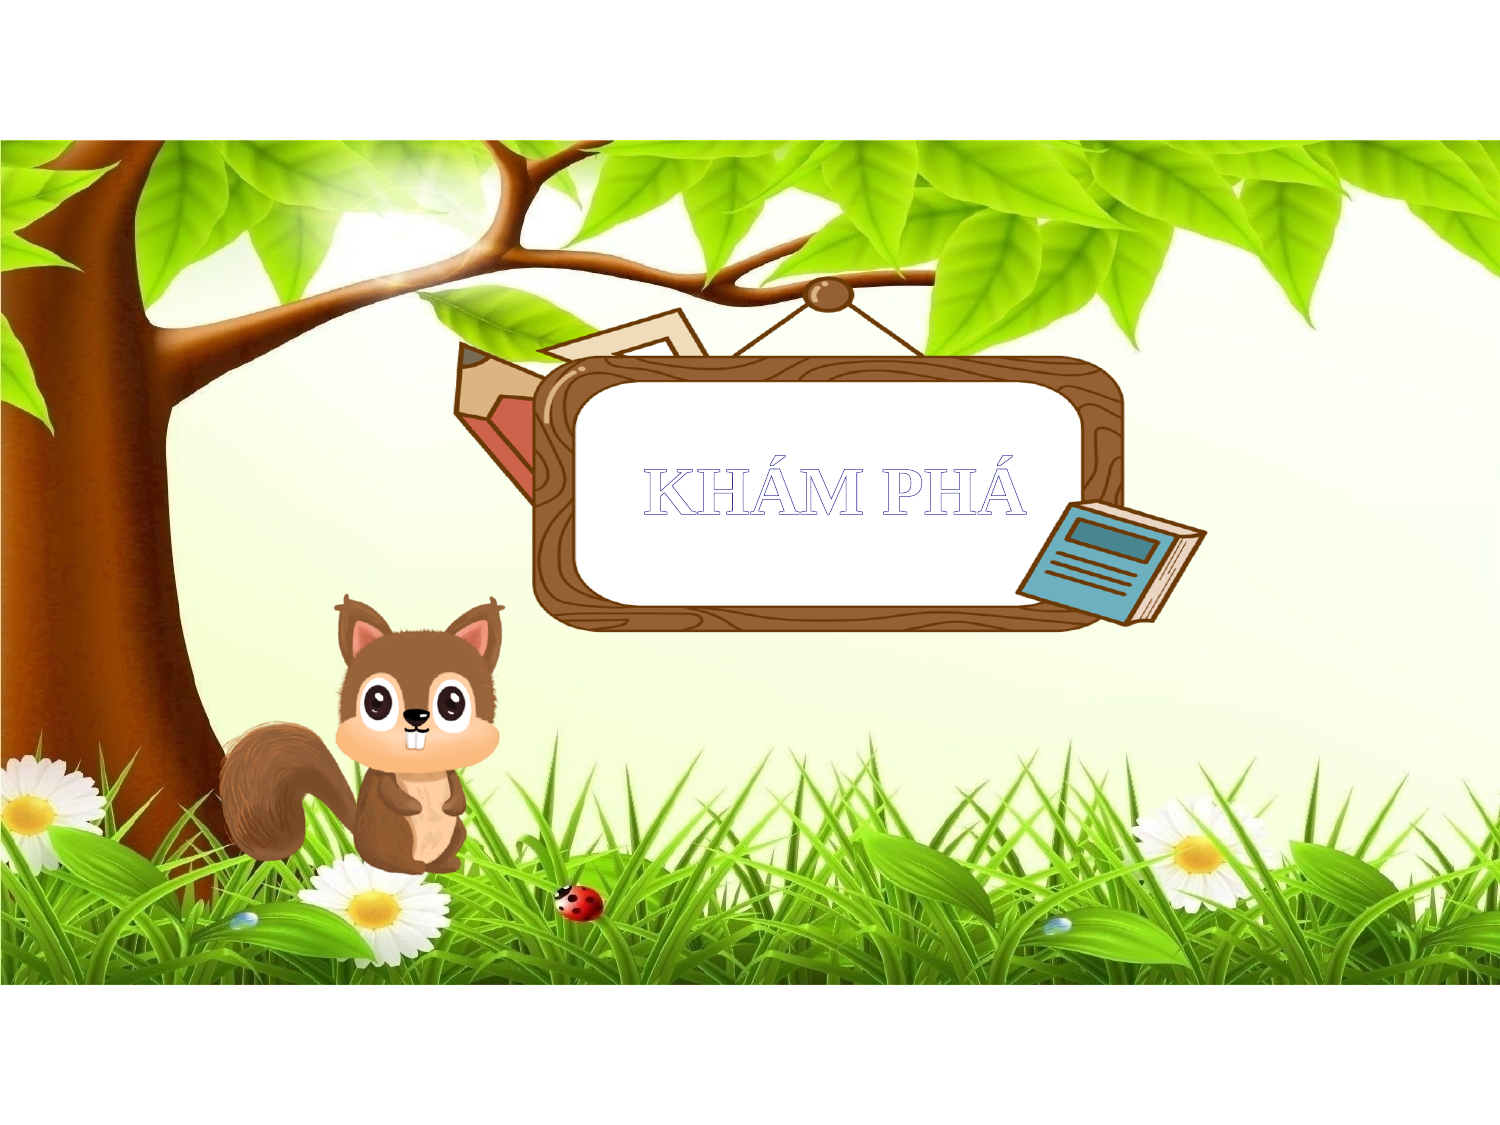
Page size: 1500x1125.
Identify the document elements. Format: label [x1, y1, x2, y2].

picture [0, 140, 1500, 985]
